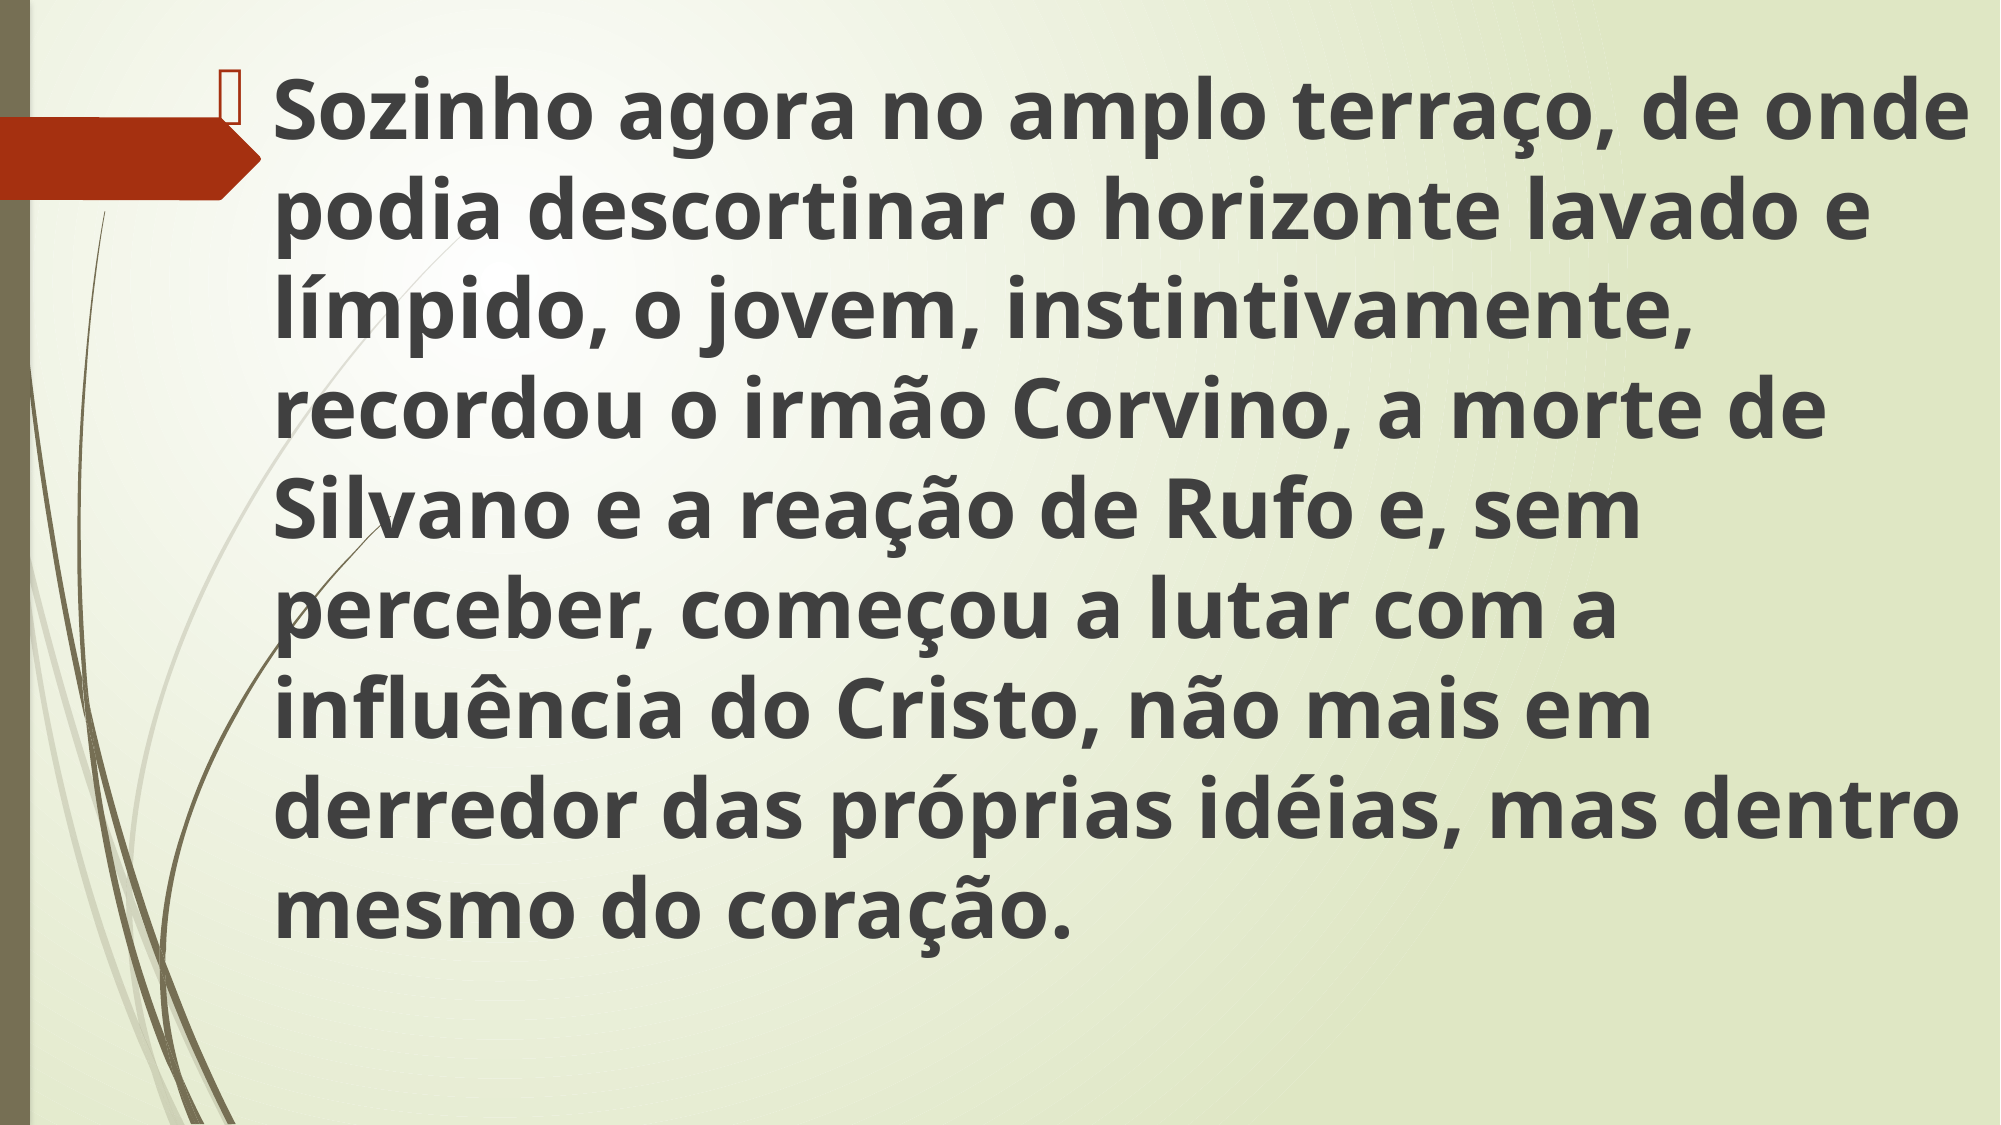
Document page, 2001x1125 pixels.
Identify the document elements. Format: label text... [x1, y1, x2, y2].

list Sozinho agora no amplo terraço, de onde podia descortinar o horizonte lavado e límpido, o jovem, instintivamente, recordou o irmão Corvino, a morte de Silvano e a reação de Rufo e, sem perceber, começou a lutar com a influência do Cristo, não mais em derredor das próprias idéias, mas dentro mesmo do coração. [201, 0, 2000, 1125]
